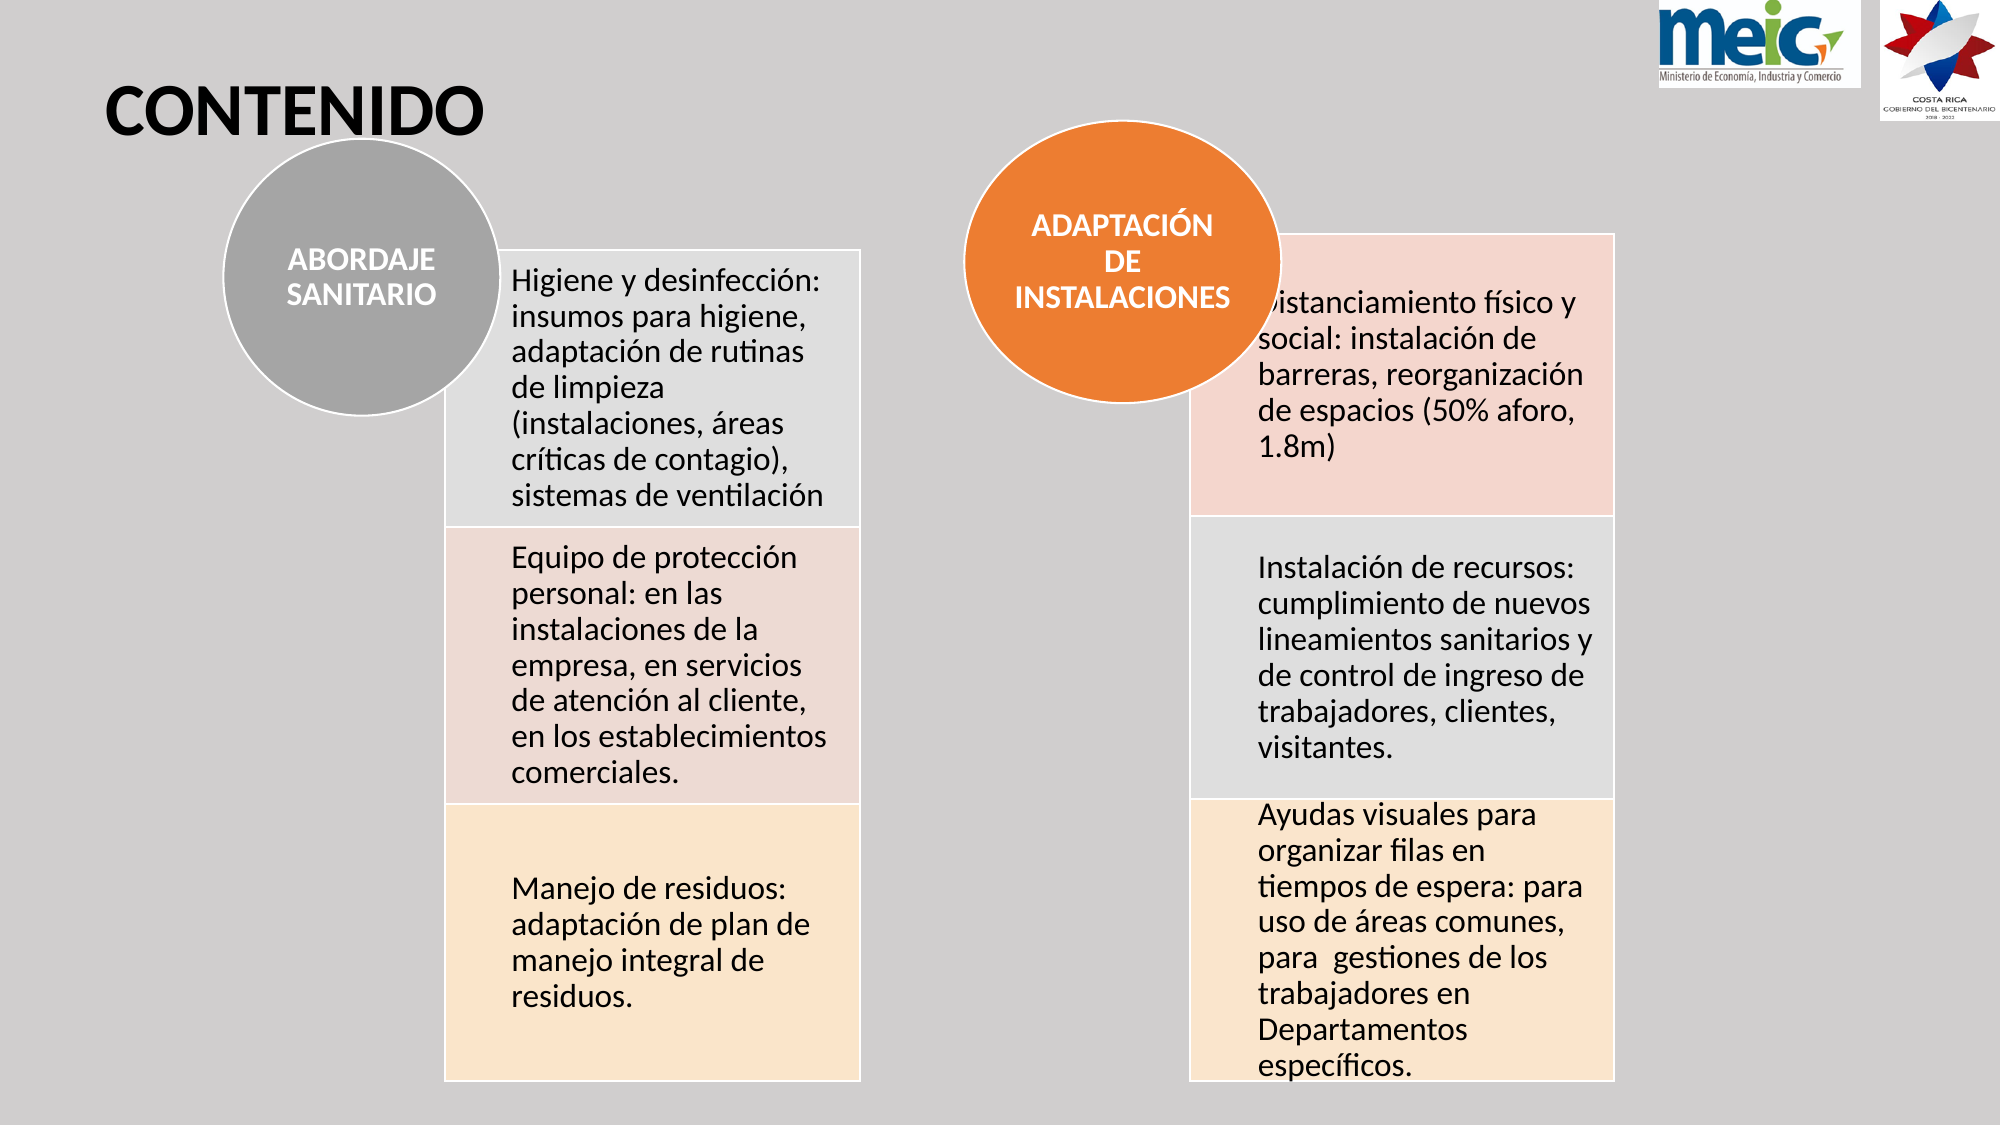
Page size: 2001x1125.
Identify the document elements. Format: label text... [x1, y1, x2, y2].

text_box CONTENIDO [63, 52, 528, 138]
text_box [0, 0, 2000, 1125]
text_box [779, 120, 1799, 1082]
picture [1659, 0, 1861, 88]
picture [1880, 0, 2000, 121]
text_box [32, 138, 1052, 1082]
